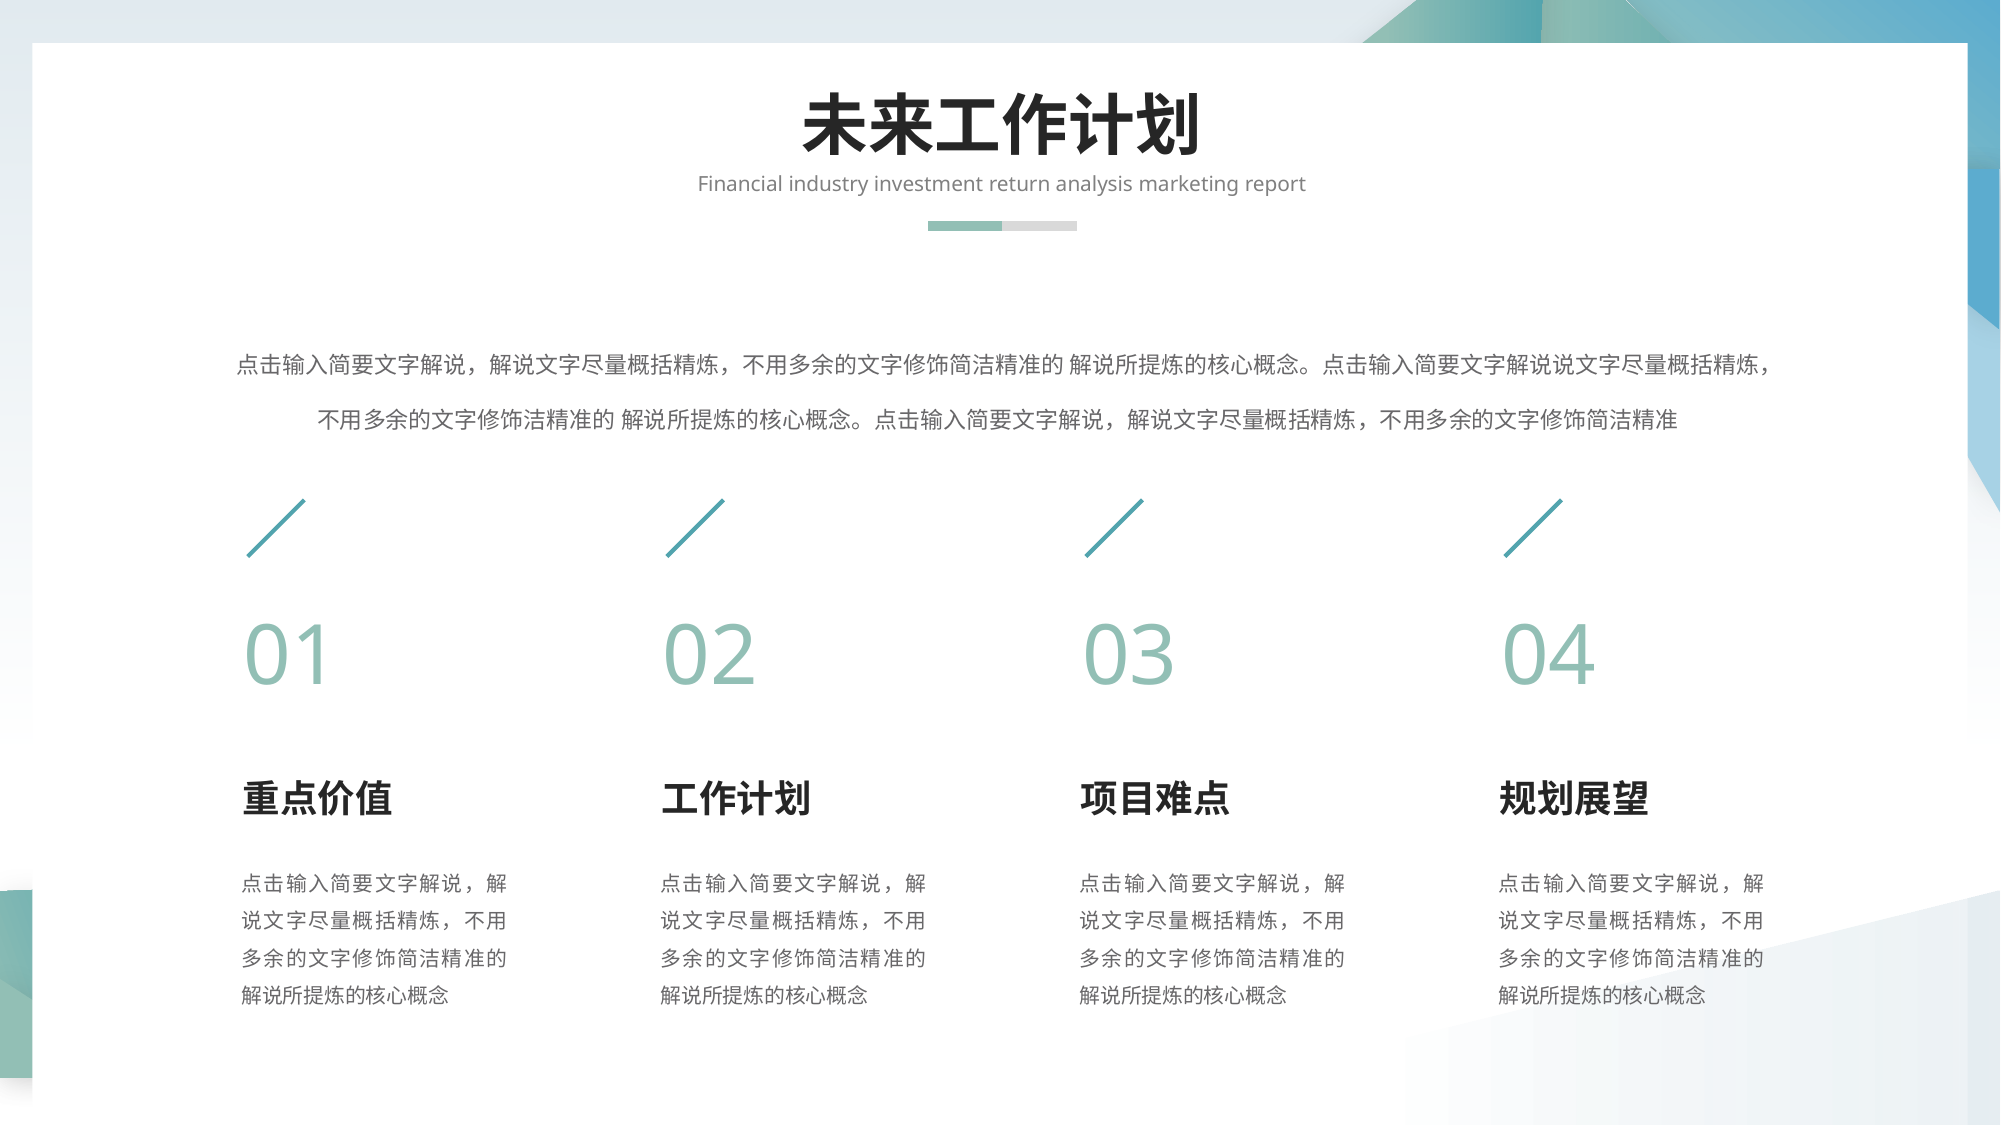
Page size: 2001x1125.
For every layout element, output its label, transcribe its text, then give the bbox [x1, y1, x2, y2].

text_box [1064, 499, 1361, 1018]
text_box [544, 75, 1459, 205]
text_box 点击输入简要文字解说，解说文字尽量概括精炼，不用多余的文字修饰简洁精准的 解说所提炼的核心概念。点击输入简要文字解说说文字尽量概括精炼，不用多余的文字修饰洁精准的 解说所提炼的核心概念。点击输入简要文字解说，解说文字尽量概括精炼，不用多余的文字修饰简洁精准 [218, 315, 1779, 555]
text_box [226, 499, 522, 1018]
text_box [645, 499, 941, 1018]
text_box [1483, 499, 1780, 1018]
